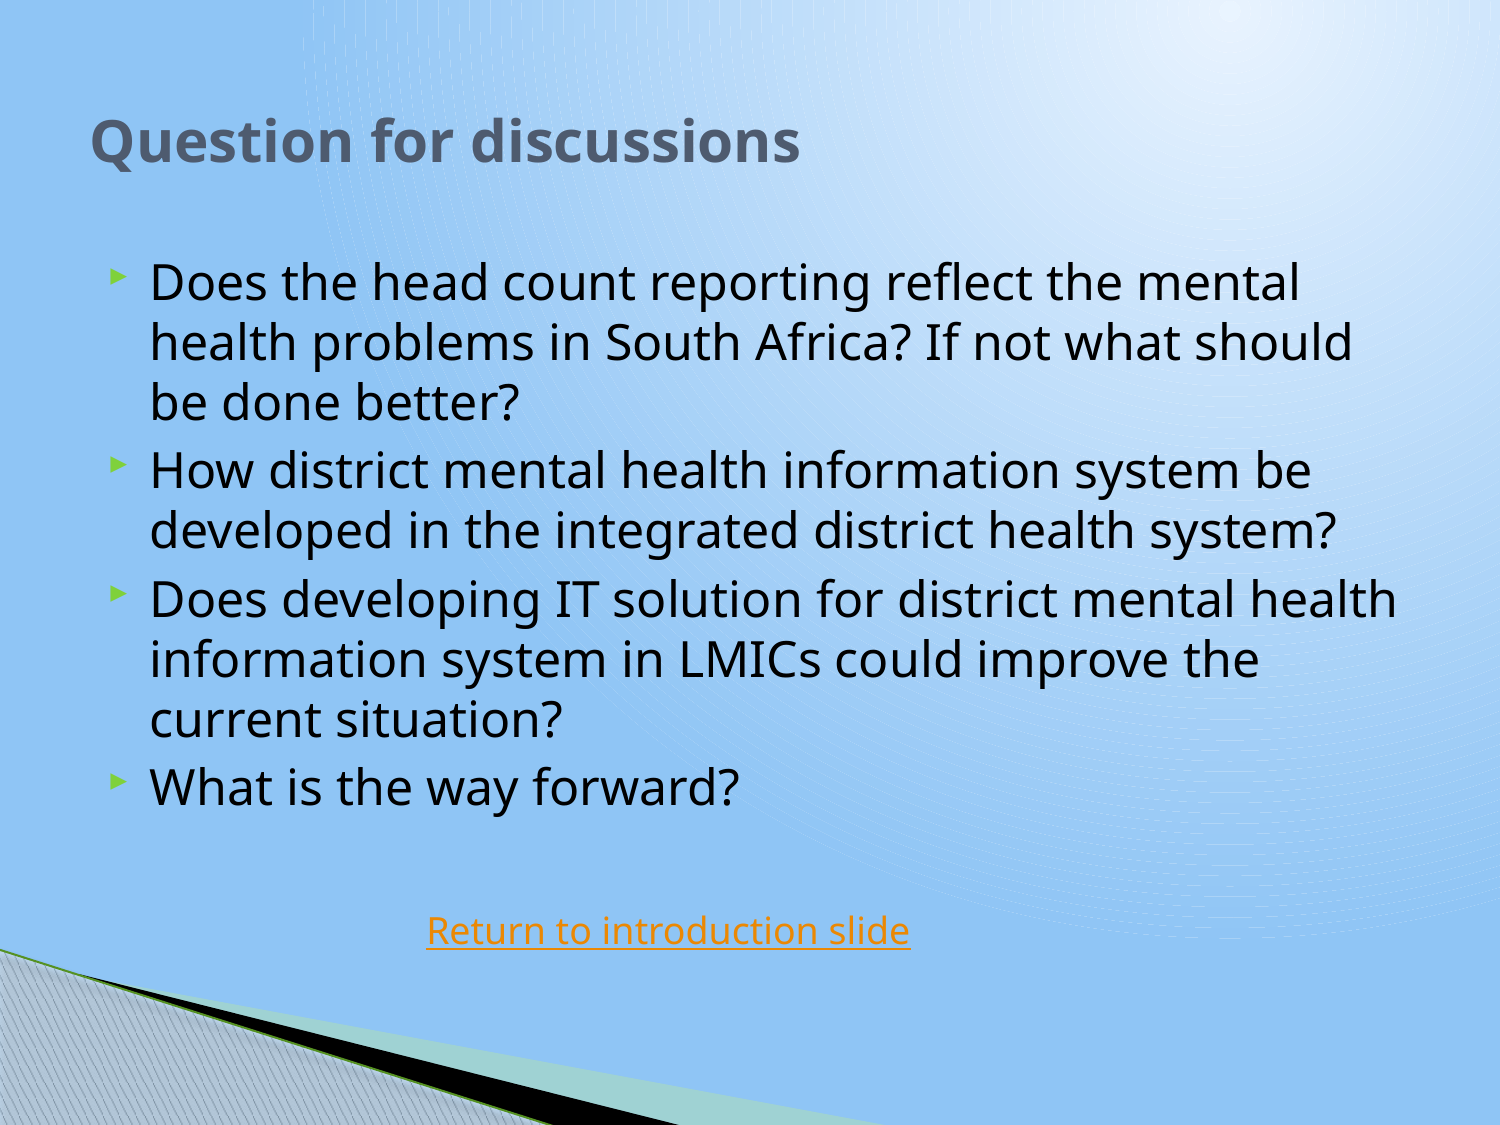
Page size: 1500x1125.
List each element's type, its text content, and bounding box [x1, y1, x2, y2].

title Question for discussions [75, 45, 1425, 233]
list Does the head count reporting reflect the mental health problems in South Africa? If not what should be done better? How district mental health information system be developed in the integrated district health system? Does developing IT solution for district mental health information system in LMICs could improve the current situation? What is the way forward? [75, 243, 1425, 986]
text_box Return to introduction slide [411, 899, 926, 966]
